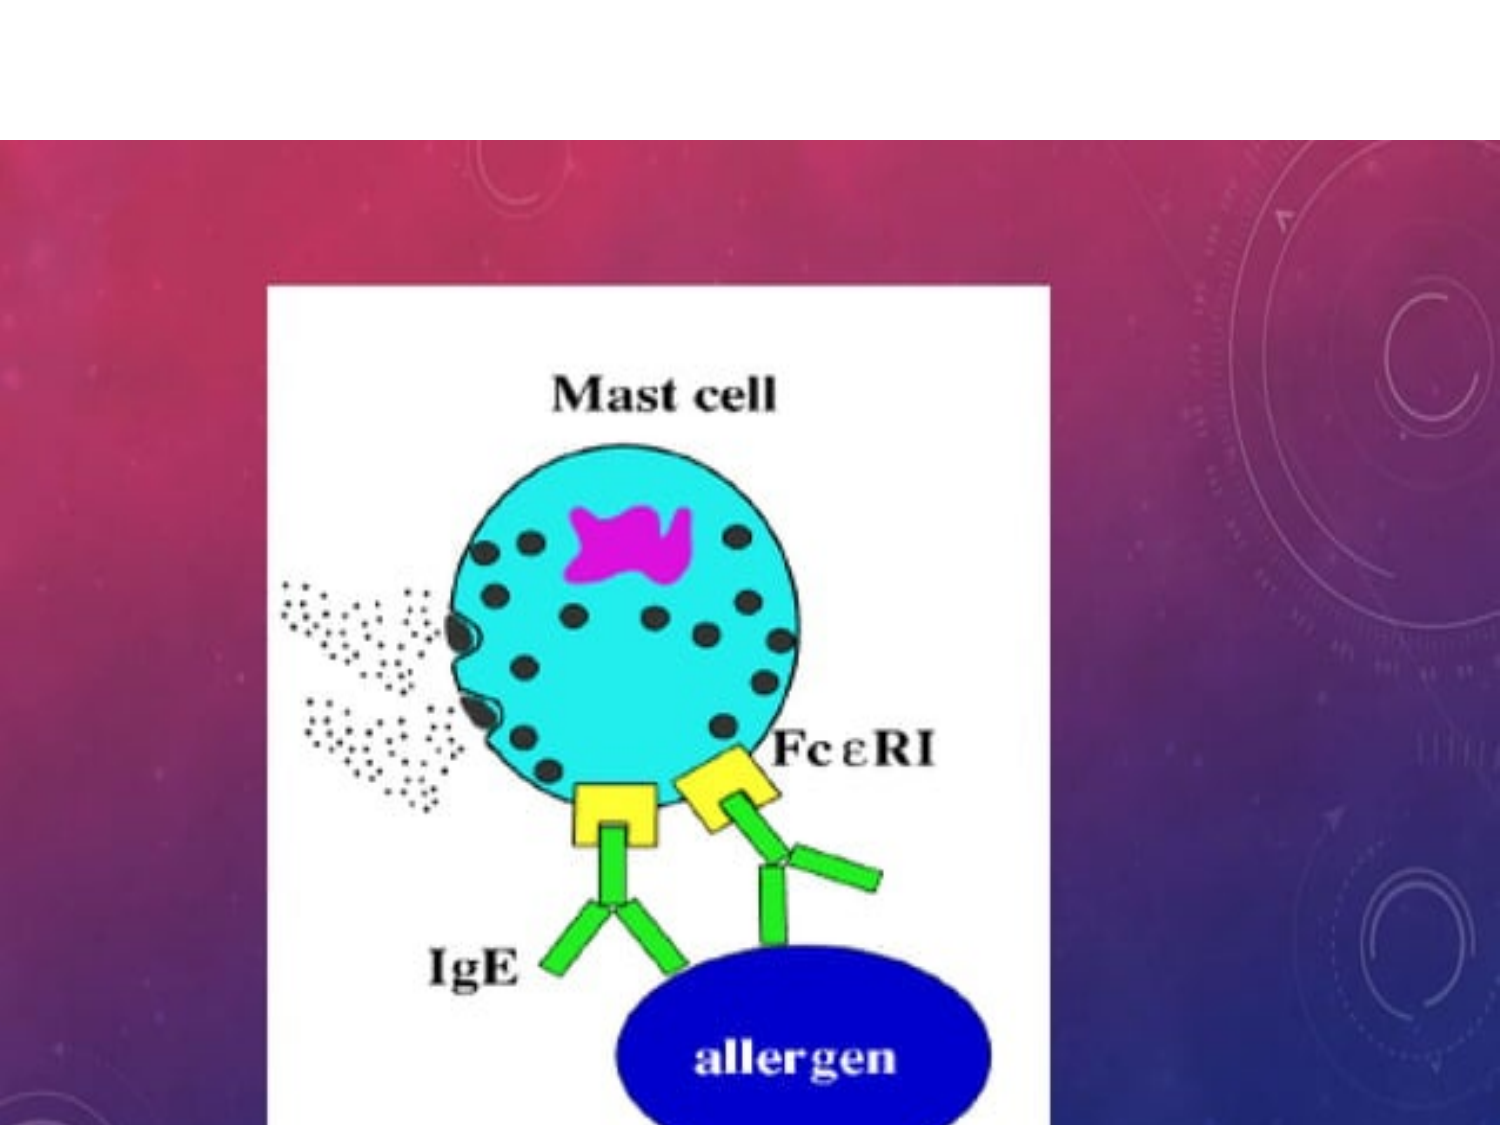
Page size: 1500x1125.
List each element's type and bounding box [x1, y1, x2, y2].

picture [0, 139, 1500, 1125]
